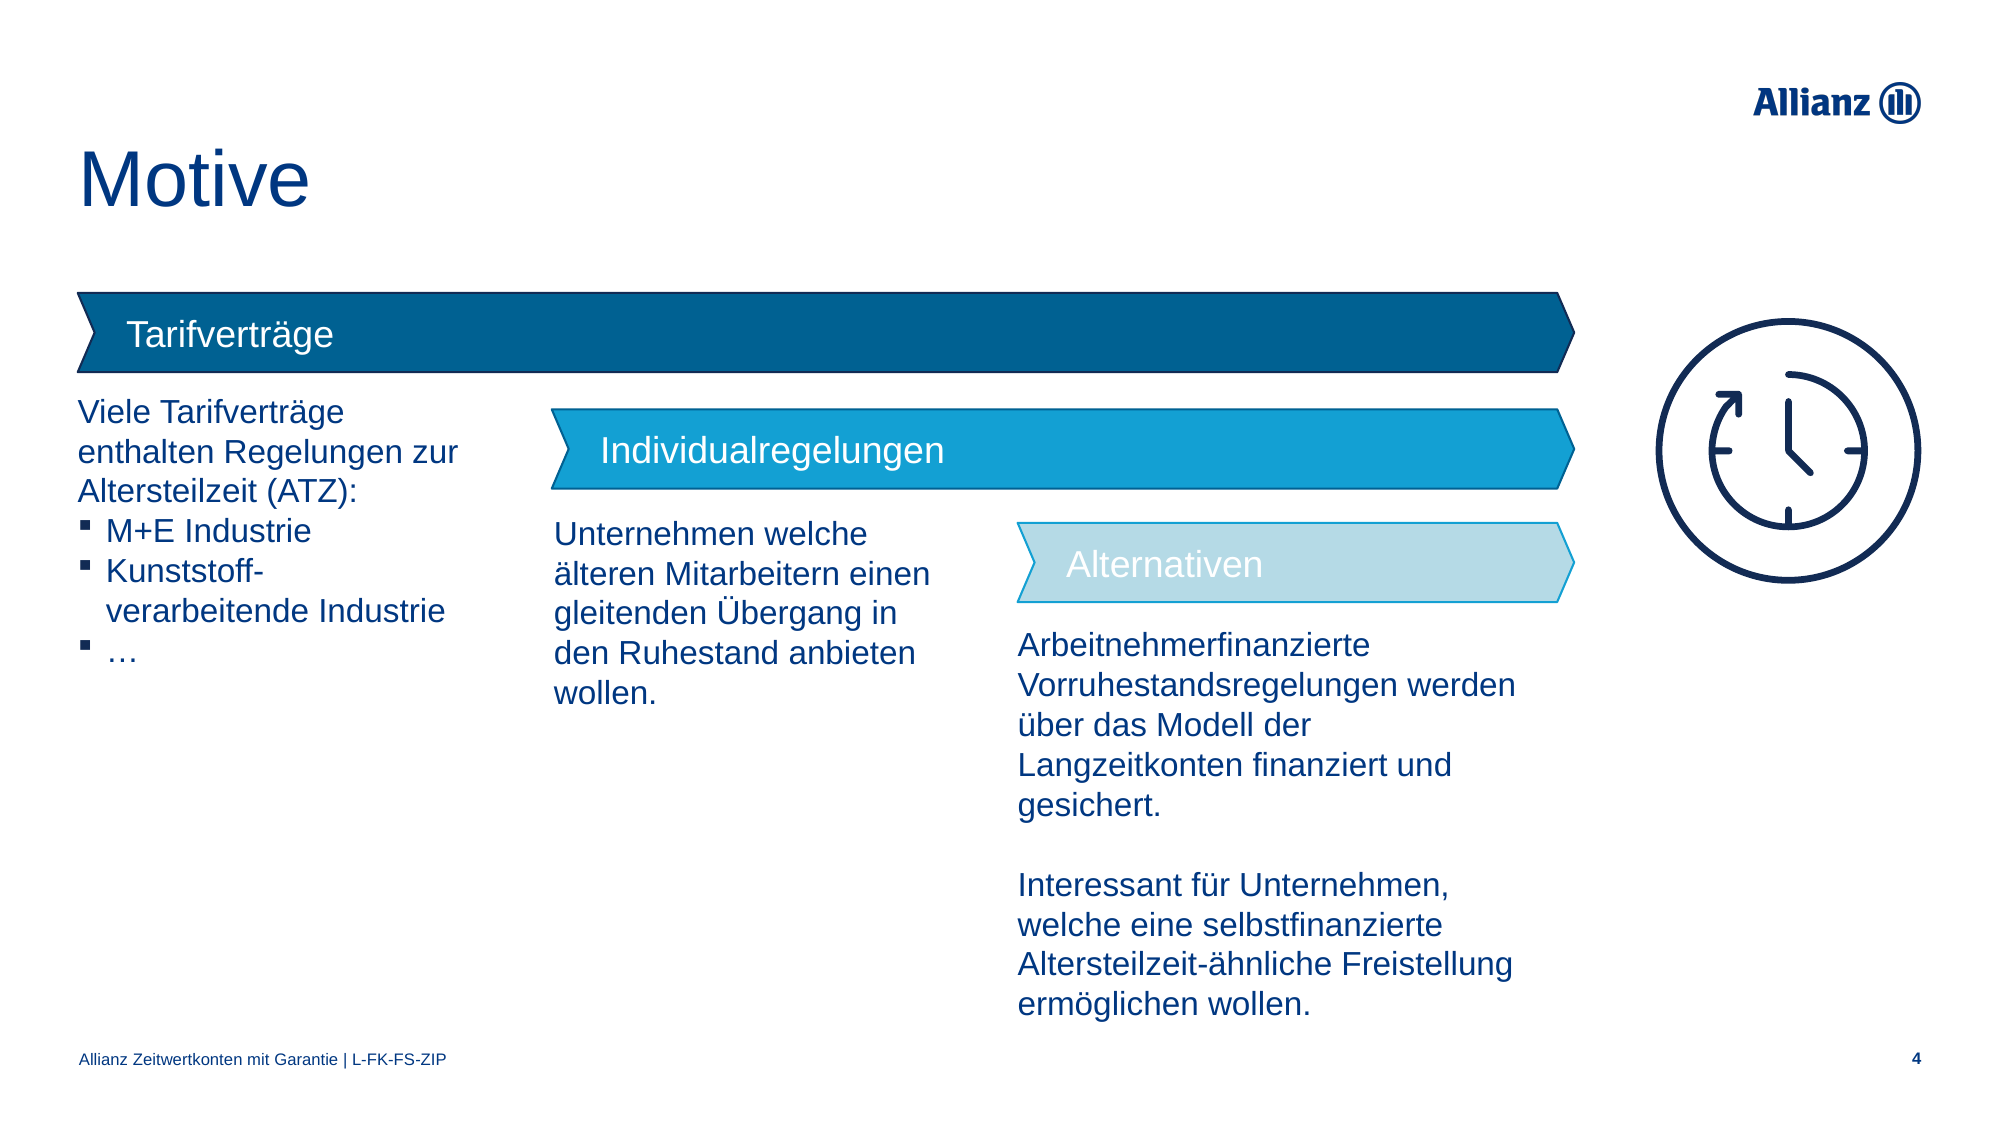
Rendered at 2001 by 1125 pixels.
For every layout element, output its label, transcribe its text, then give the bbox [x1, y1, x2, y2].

picture [1753, 82, 1921, 124]
list Unternehmen welche älteren Mitarbeitern einen gleitenden Übergang in den Ruhestand anbieten wollen. [554, 511, 950, 869]
list Viele Tarifverträge enthalten Regelungen zur Altersteilzeit (ATZ): M+E Industrie Kunststoff-verarbeitende Industrie … [77, 389, 461, 1004]
text_box Alternativen [1015, 520, 1577, 605]
list Arbeitnehmerfinanzierte Vorruhestandsregelungen werden über das Modell der Langzeitkonten finanziert und gesichert. Interessant für Unternehmen, welche eine selbstfinanzierte Altersteilzeit-ähnliche Freistellung ermöglichen wollen. [1017, 623, 1524, 1011]
text_box Individualregelungen [549, 407, 1577, 491]
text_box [1655, 317, 1922, 584]
footer Allianz Zeitwertkonten mit Garantie | L-FK-FS-ZIP [78, 1011, 1609, 1069]
slide_number 4 [1877, 1045, 1922, 1069]
title Motive [78, 143, 1609, 297]
text_box Tarifverträge [75, 290, 1577, 375]
